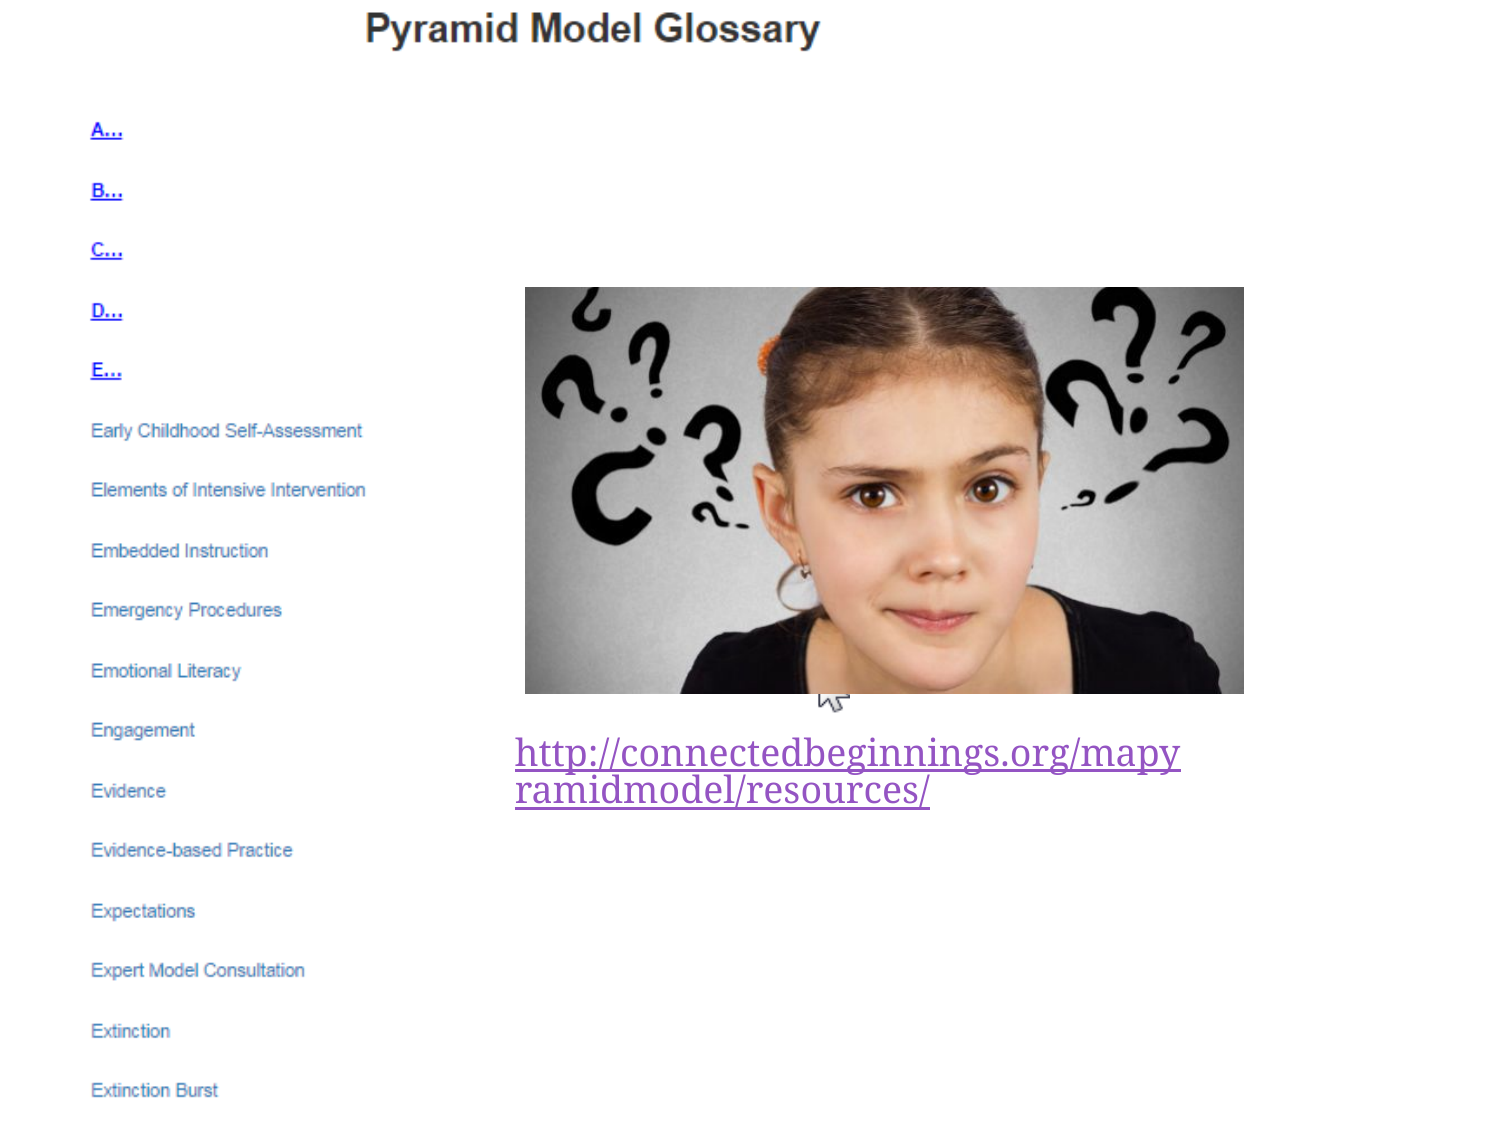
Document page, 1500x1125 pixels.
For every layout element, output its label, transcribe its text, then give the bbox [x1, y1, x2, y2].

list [76, 1, 850, 1105]
text_box http://connectedbeginnings.org/mapyramidmodel/resources/ [858, 721, 1213, 788]
picture [525, 287, 1244, 694]
